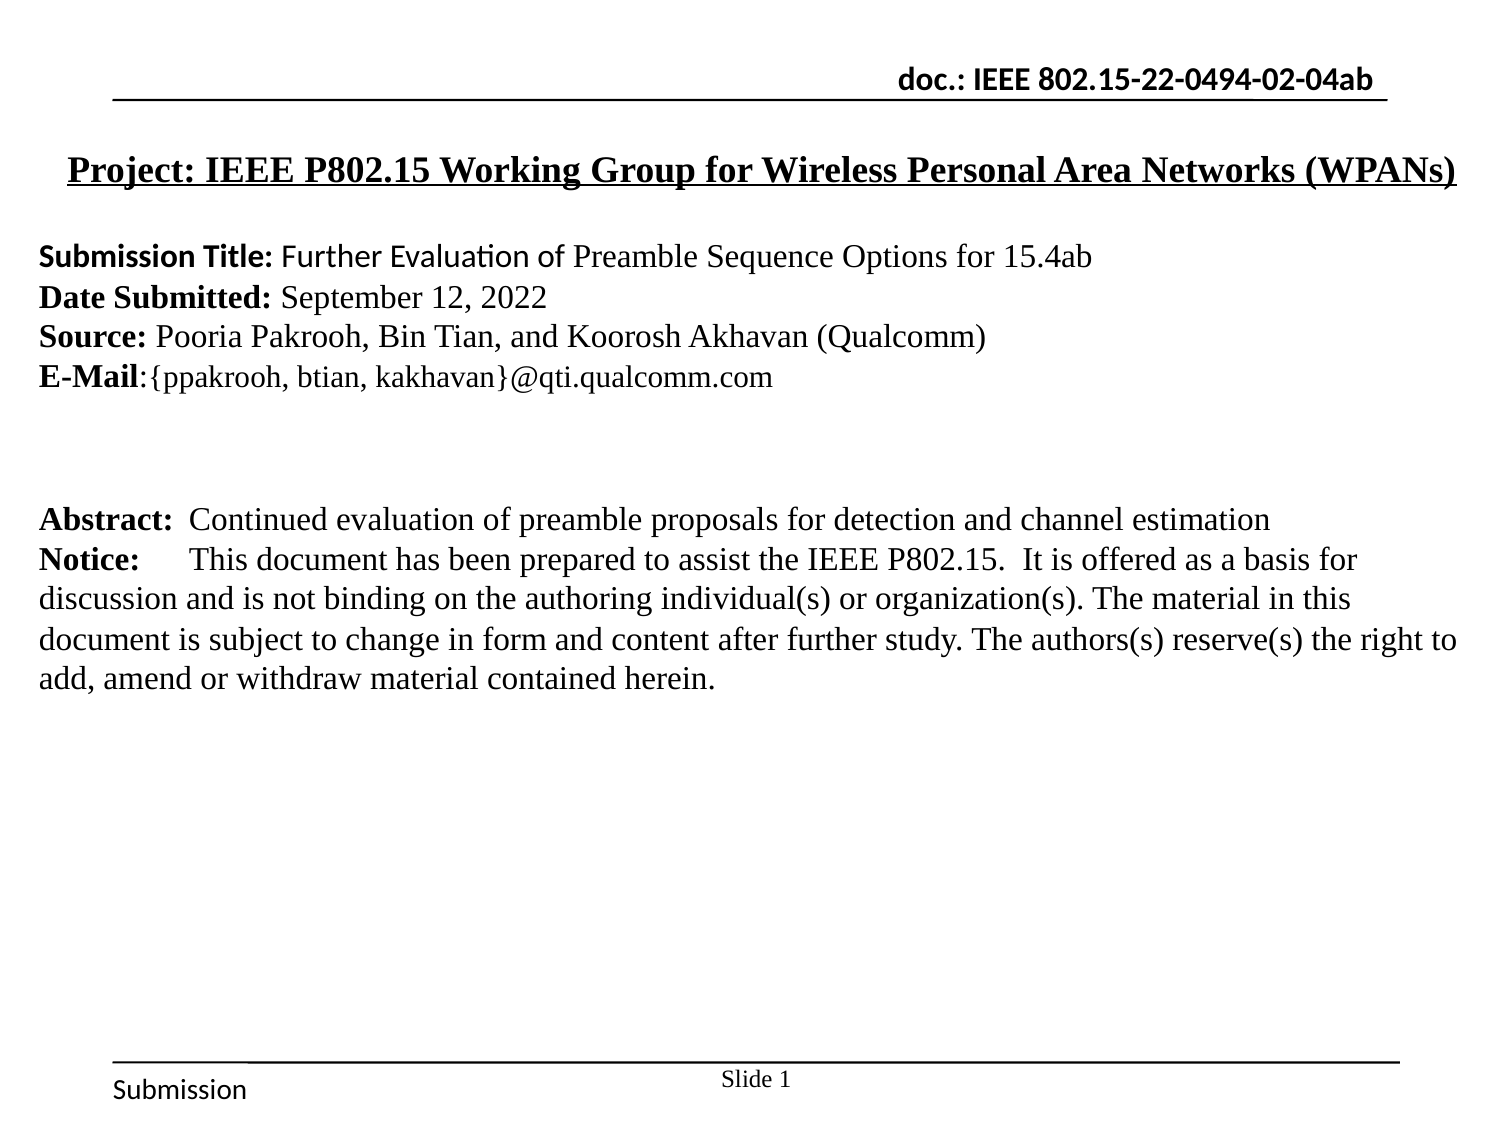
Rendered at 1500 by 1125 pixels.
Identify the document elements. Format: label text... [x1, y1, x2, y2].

slide_number Slide 1 [720, 1062, 792, 1093]
text_box Project: IEEE P802.15 Working Group for Wireless Personal Area Networks (WPANs) Submission Title: Further Evaluation of Preamble Sequence Options for 15.4ab Date Submitted: September 12, 2022 Source: Pooria Pakrooh, Bin Tian, and Koorosh Akhavan (Qualcomm) E-Mail:{ppakrooh, btian, kakhavan}@qti.qualcomm.com Abstract: Continued evaluation of preamble proposals for detection and channel estimation Notice: This document has been prepared to assist the IEEE P802.15. It is offered as a basis for discussion and is not binding on the authoring individual(s) or organization(s). The material in this document is subject to change in form and content after further study. The authors(s) reserve(s) the right to add, amend or withdraw material contained herein. [24, 137, 1500, 704]
